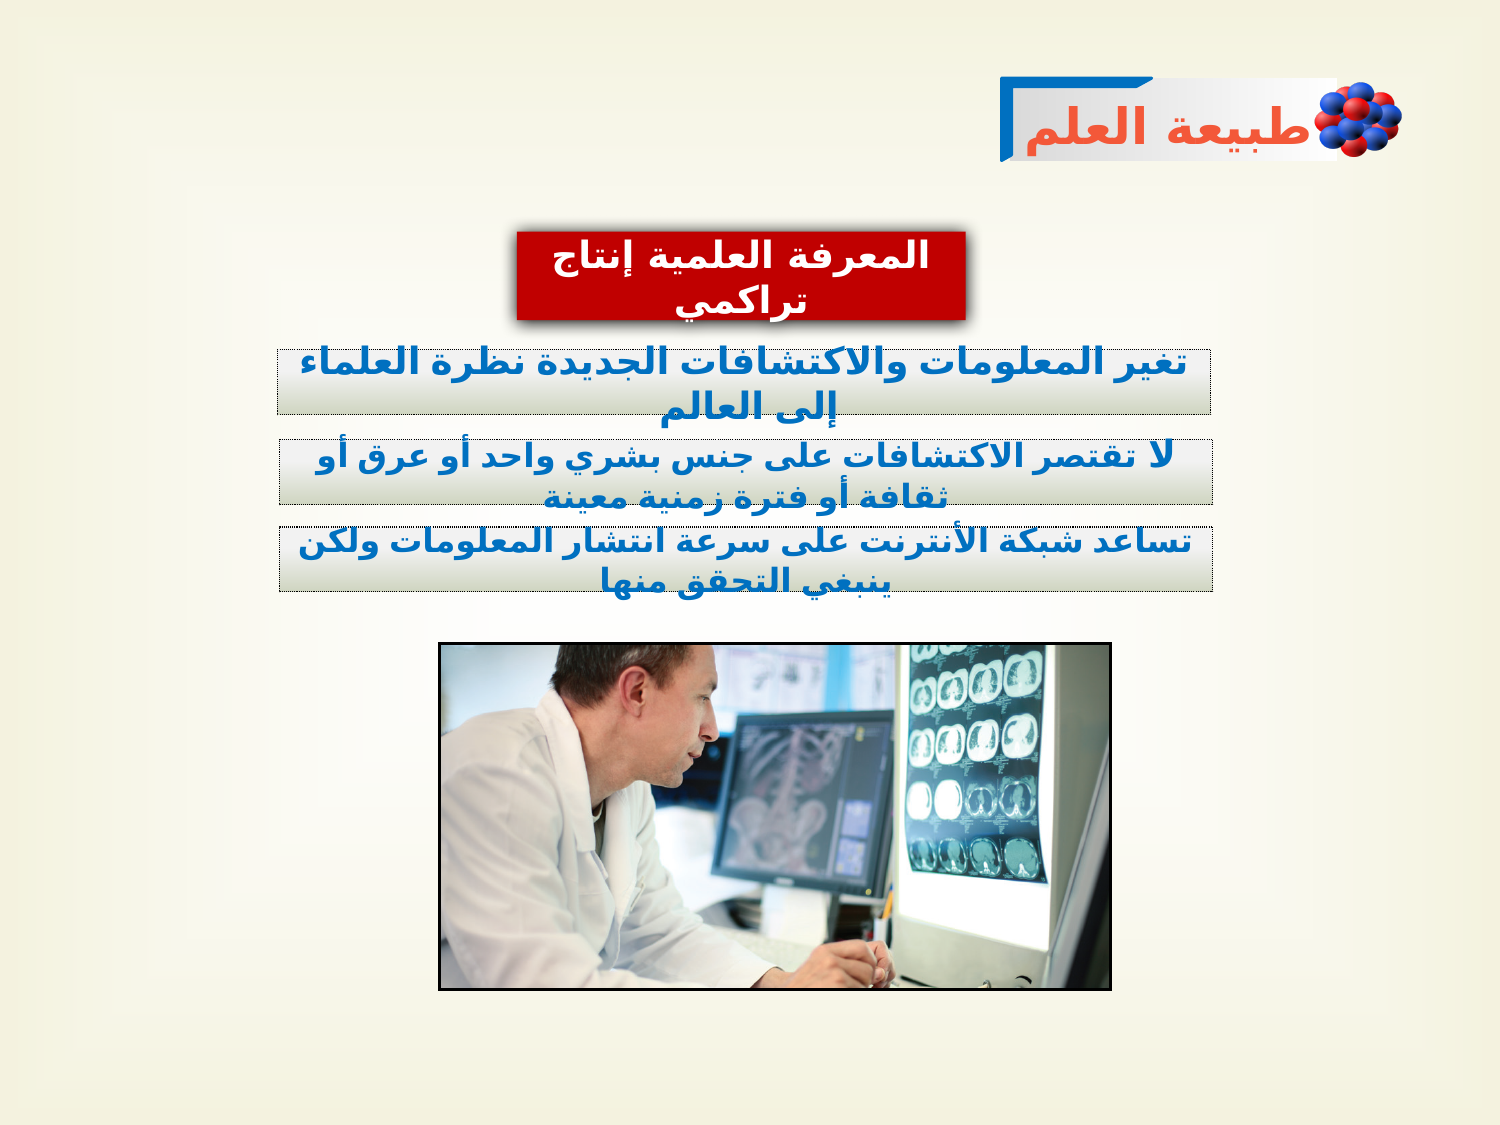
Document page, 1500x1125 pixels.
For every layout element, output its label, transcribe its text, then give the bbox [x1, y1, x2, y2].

text_box [1000, 76, 1154, 162]
text_box طبيعة العلم [1001, 86, 1337, 162]
picture [440, 644, 1110, 989]
text_box تغير المعلومات والاكتشافات الجديدة نظرة العلماء إلى العالم [276, 348, 1212, 416]
text_box تساعد شبكة الأنترنت على سرعة انتشار المعلومات ولكن ينبغي التحقق منها [278, 525, 1214, 593]
text_box [1309, 77, 1407, 162]
text_box المعرفة العلمية إنتاج تراكمي [515, 230, 967, 322]
text_box لا تقتصر الاكتشافات على جنس بشري واحد أو عرق أو ثقافة أو فترة زمنية معينة [278, 438, 1214, 506]
text_box [1143, 77, 1309, 86]
